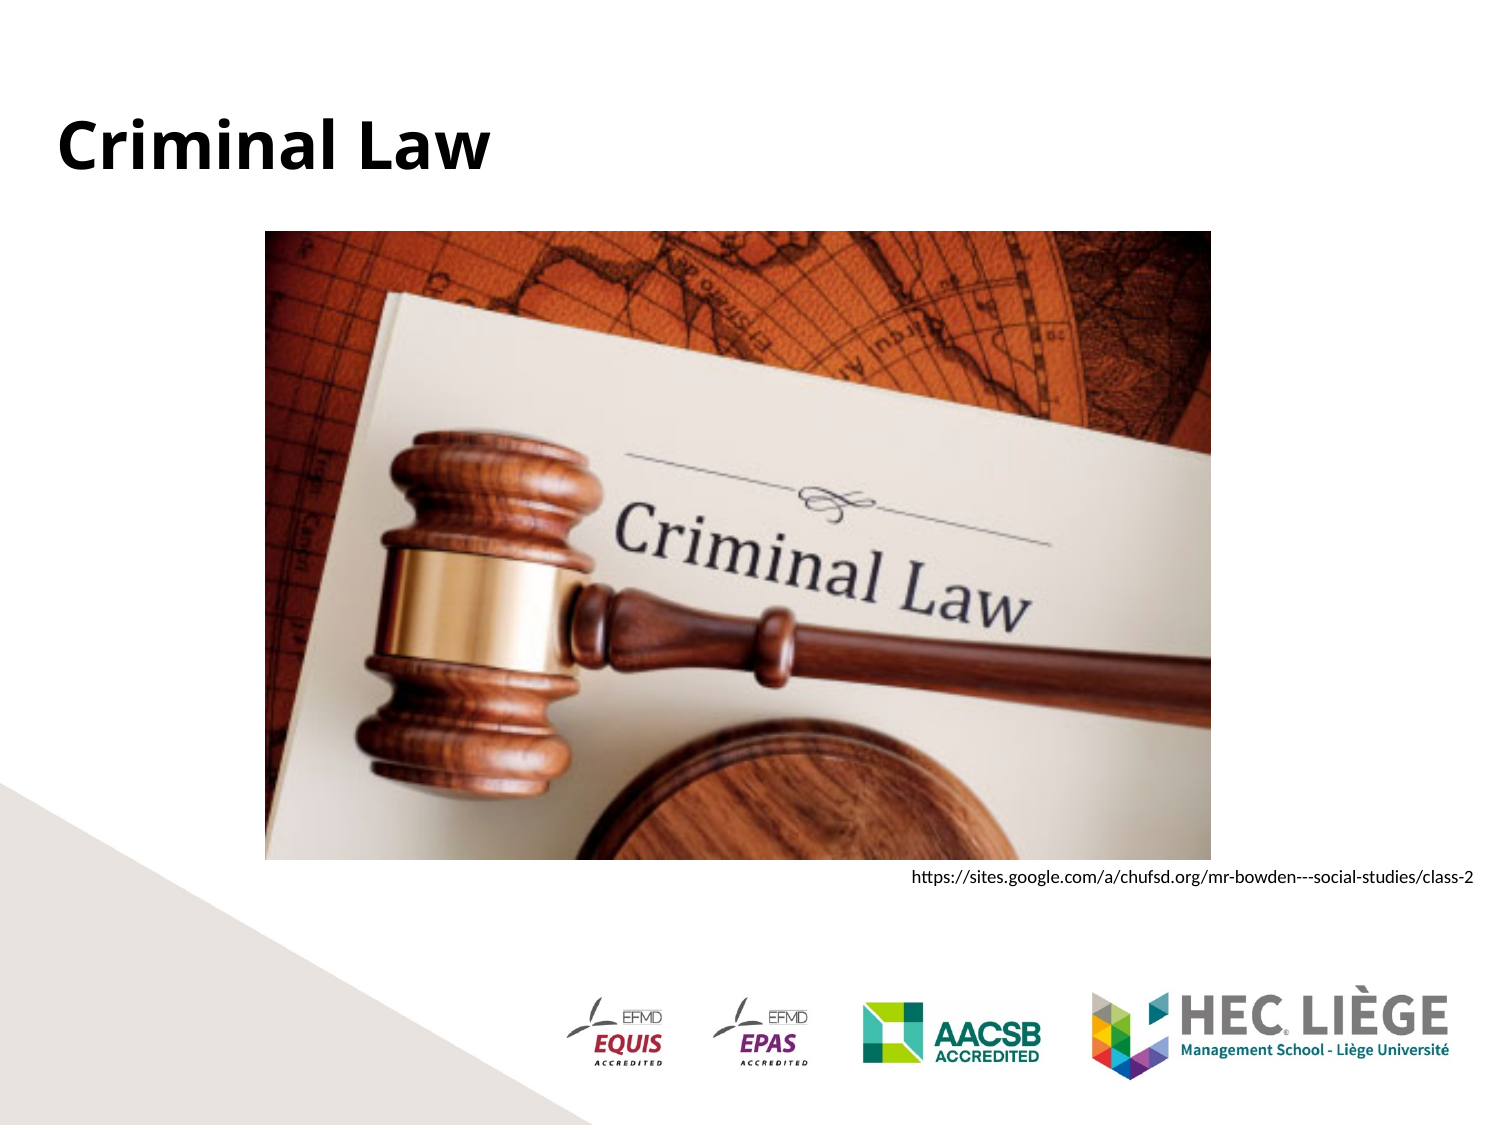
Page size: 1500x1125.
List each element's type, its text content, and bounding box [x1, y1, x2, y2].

list [103, 299, 1397, 1014]
text_box https://sites.google.com/a/chufsd.org/mr-bowden---social-studies/class-2 [896, 857, 1489, 896]
picture [0, 4, 1500, 1125]
title Criminal Law [41, 66, 1336, 230]
